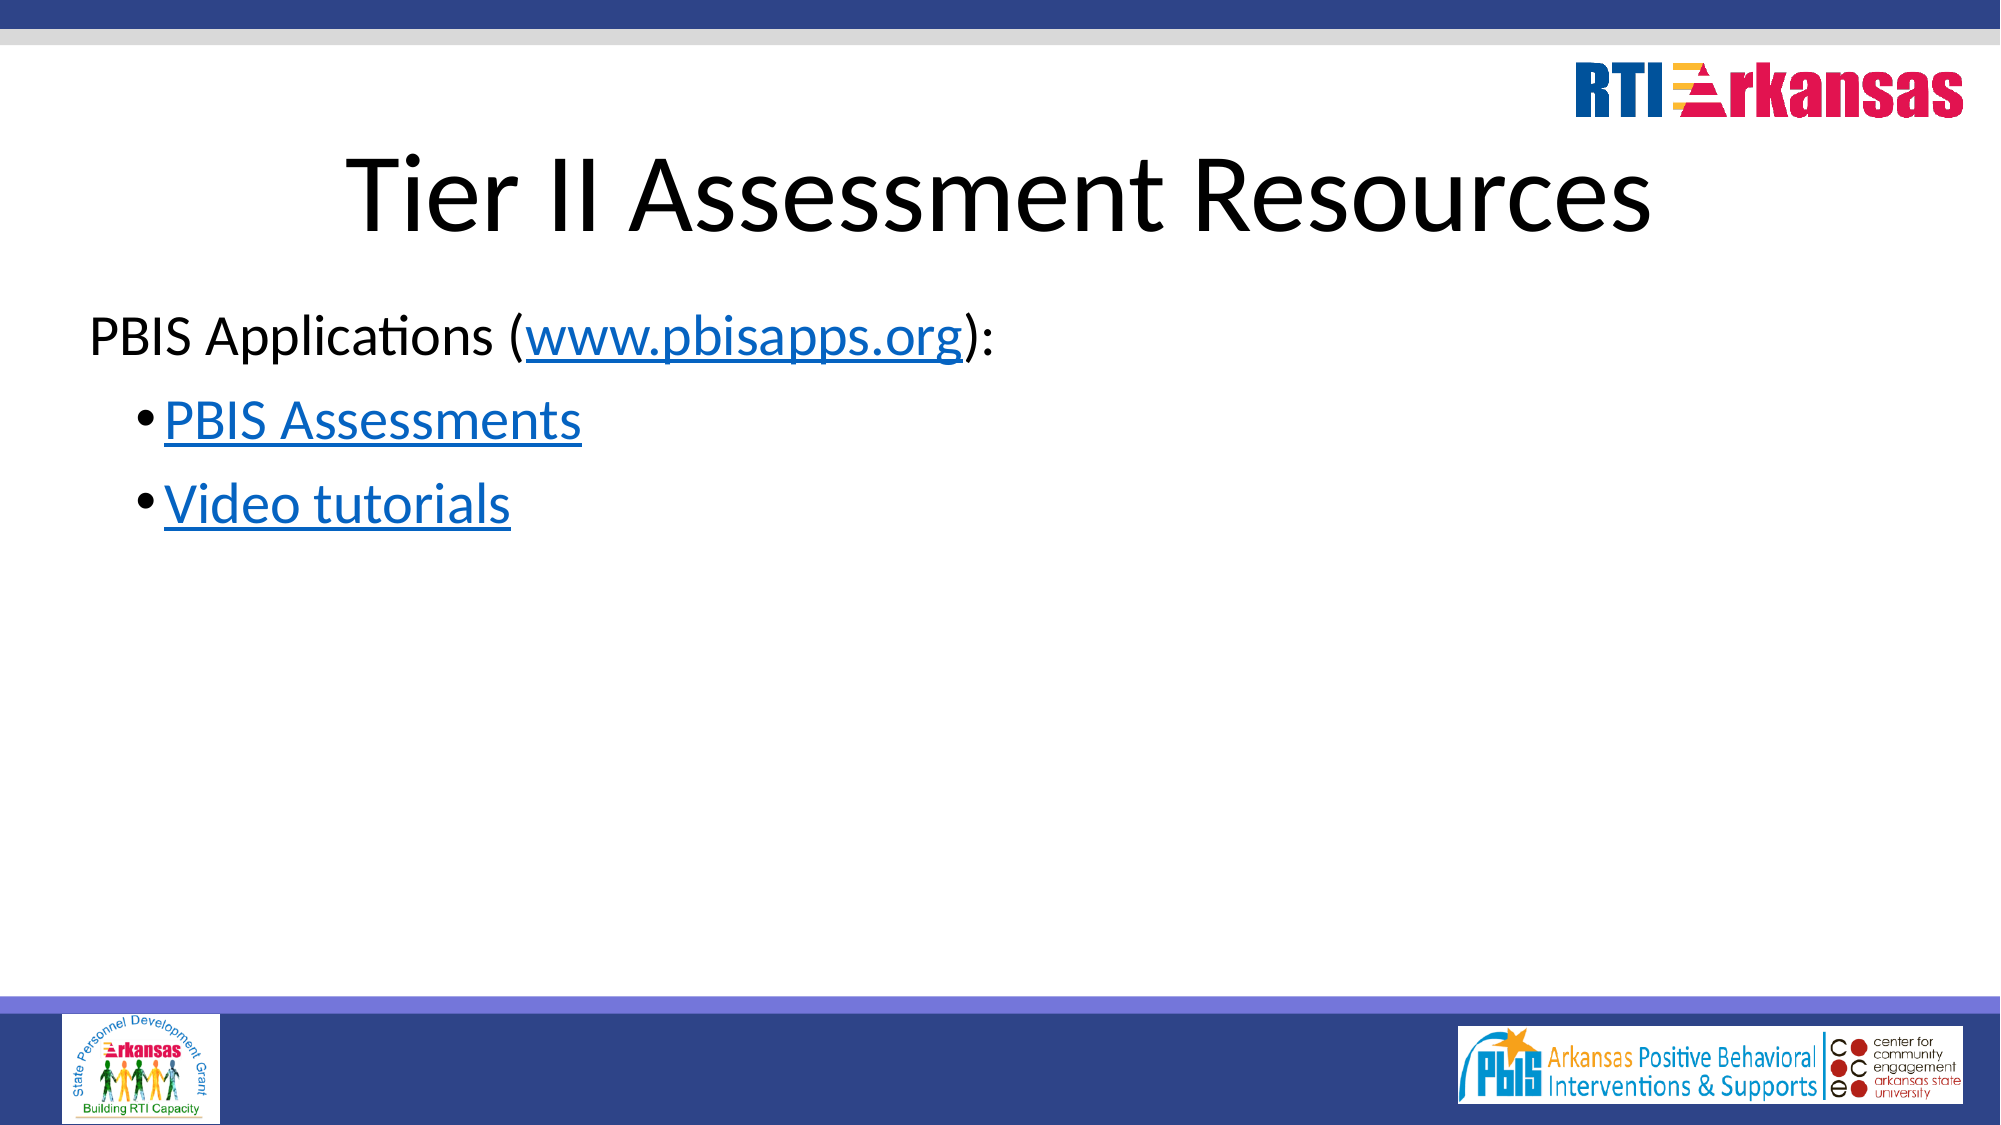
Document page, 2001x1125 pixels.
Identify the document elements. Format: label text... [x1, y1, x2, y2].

picture [1458, 1025, 1964, 1104]
list PBIS Applications (www.pbisapps.org): PBIS Assessments Video tutorials [74, 297, 1978, 969]
title Tier II Assessment Resources [0, 104, 2000, 286]
picture [1573, 55, 1964, 104]
picture [62, 1013, 220, 1124]
